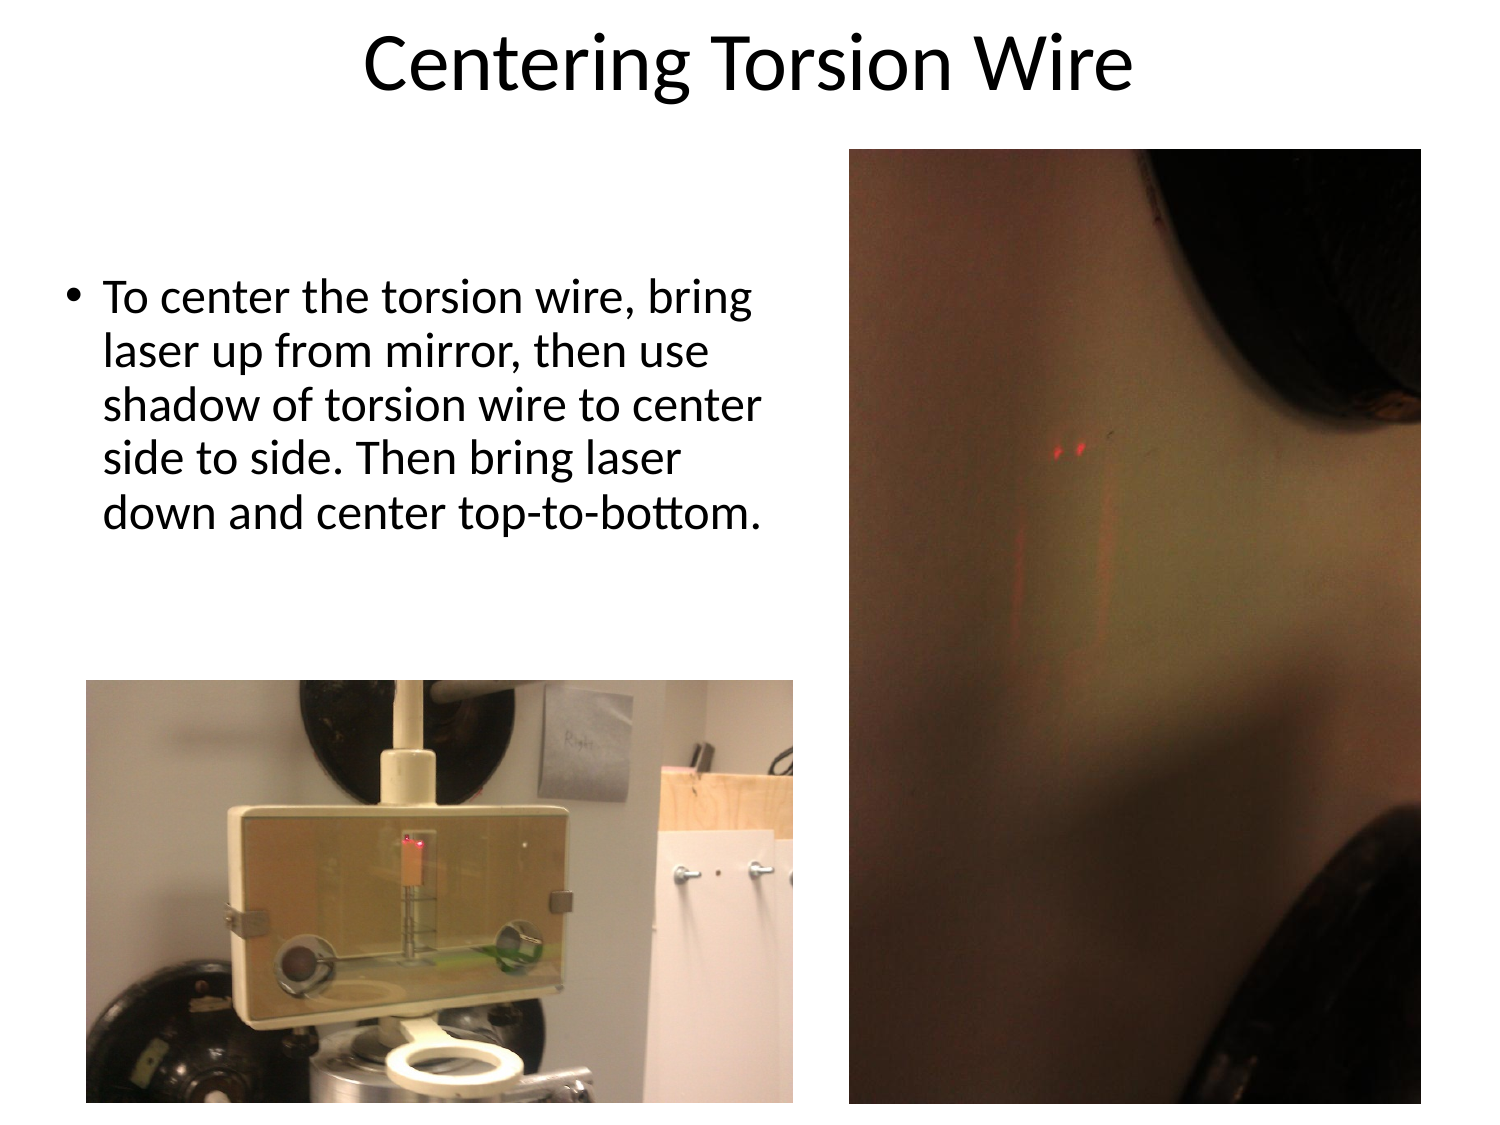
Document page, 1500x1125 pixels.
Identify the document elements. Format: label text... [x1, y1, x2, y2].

list To center the torsion wire, bring laser up from mirror, then use shadow of torsion wire to center side to side. Then bring laser down and center top-to-bottom. [49, 262, 801, 916]
title Centering Torsion Wire [74, 0, 1426, 188]
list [86, 680, 793, 1104]
picture [849, 149, 1421, 1105]
